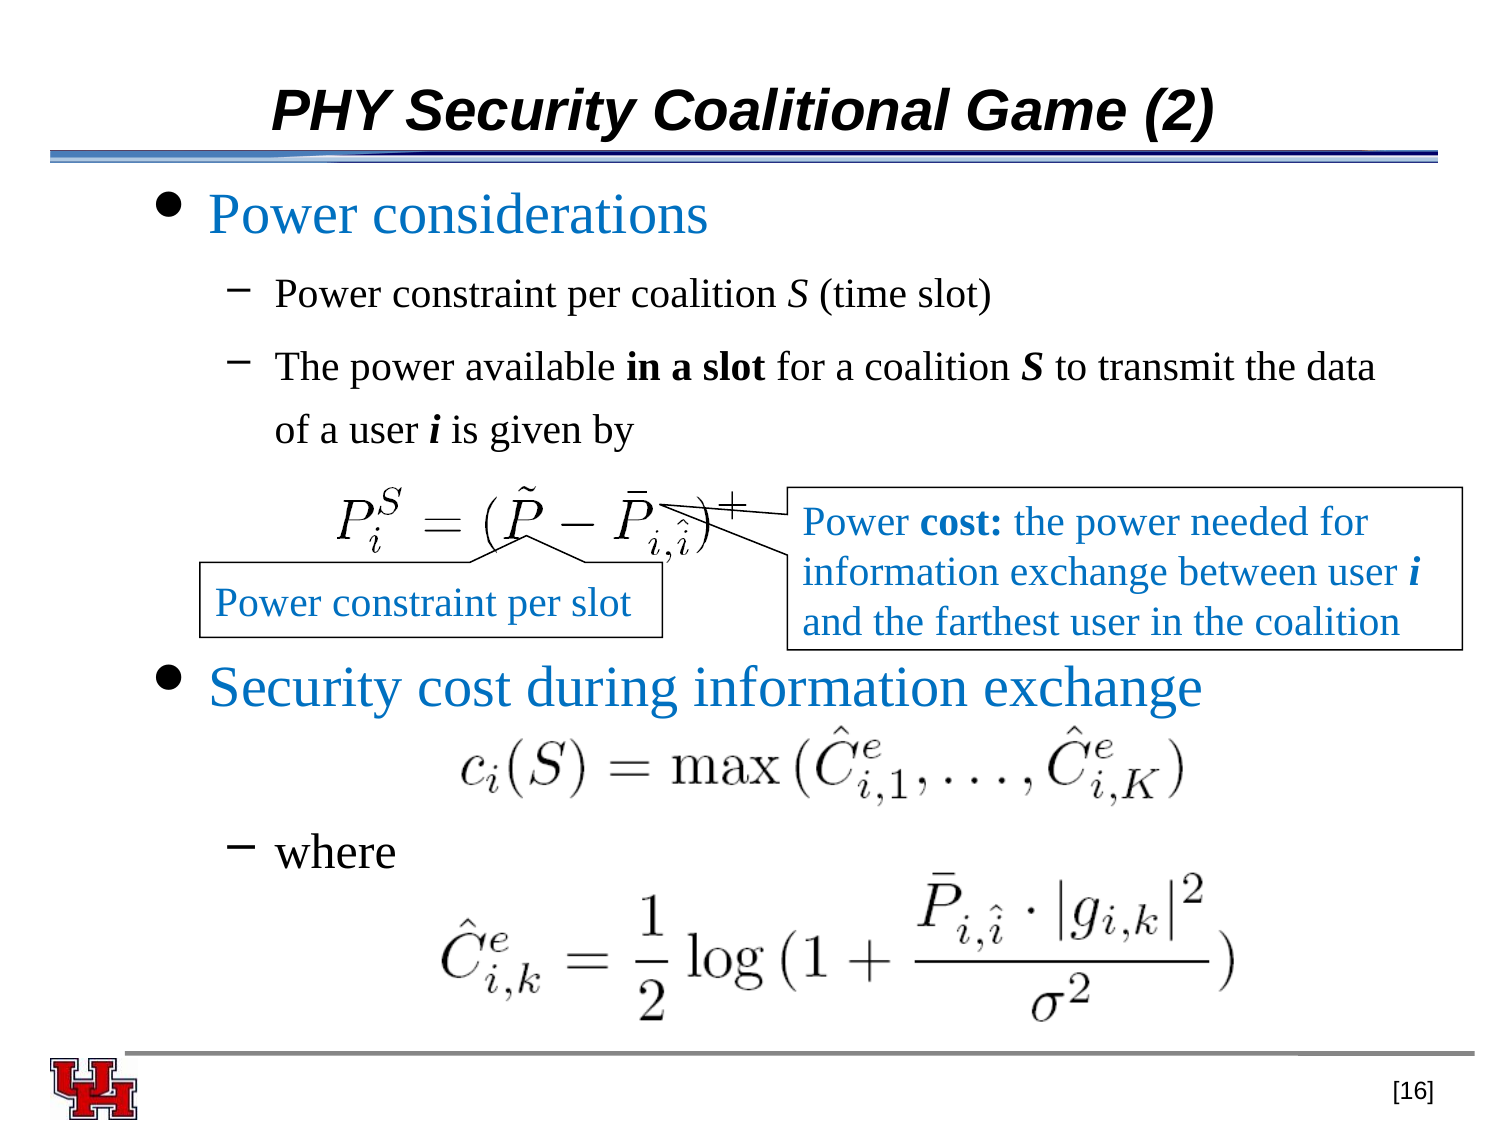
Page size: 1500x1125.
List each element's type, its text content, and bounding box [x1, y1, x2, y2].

title PHY Security Coalitional Game (2) [62, 54, 1426, 151]
picture [50, 1058, 138, 1120]
picture [1413, 150, 1438, 163]
picture [50, 150, 137, 163]
picture [449, 724, 1188, 813]
slide_number [15] [1349, 1062, 1450, 1113]
text_box Power constraint per slot [199, 562, 663, 638]
list Power considerations Power constraint per coalition S (time slot) The power available in a slot for a coalition S to transmit the data of a user i is given by Security cost during information exchange where [137, 149, 1413, 1050]
picture [337, 474, 751, 577]
picture [412, 862, 1238, 1031]
text_box Power cost: the power needed for information exchange between user i and the farthest user in the coalition [754, 487, 1463, 650]
